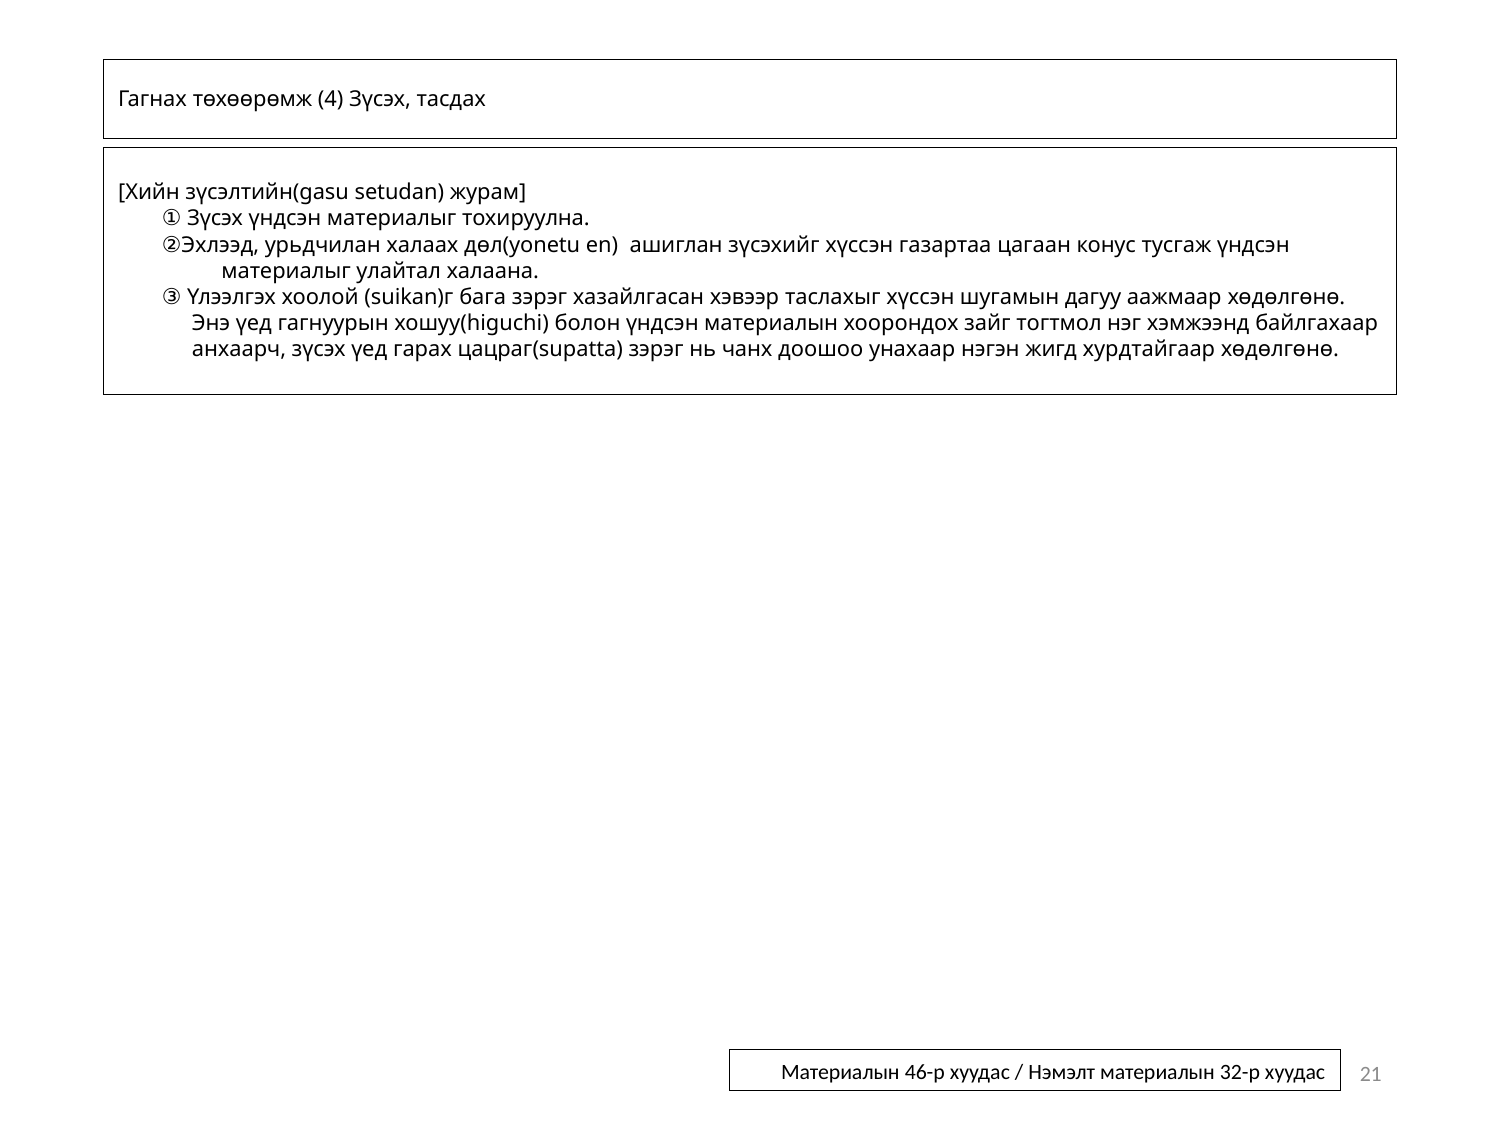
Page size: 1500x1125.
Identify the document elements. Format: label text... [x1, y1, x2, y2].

slide_number 21 [1059, 1042, 1397, 1103]
text_box [Хийн зүсэлтийн(gasu setudan) журам] ① Зүсэх үндсэн материалыг тохируулна. ②Эхлээд, урьдчилан халаах дөл(yonetu en) ашиглан зүсэхийг хүссэн газартаа цагаан конус тусгаж үндсэн материалыг улайтал халаана. ③ Үлээлгэх хоолой (suikan)г бага зэрэг хазайлгасан хэвээр таслахыг хүссэн шугамын дагуу аажмаар хөдөлгөнө. Энэ үед гагнуурын хошуу(higuchi) болон үндсэн материалын хоорондох зайг тогтмол нэг хэмжээнд байлгахаар анхаарч, зүсэх үед гарах цацраг(supatta) зэрэг нь чанх доошоо унахаар нэгэн жигд хурдтайгаар хөдөлгөнө. [103, 147, 1397, 395]
text_box Материалын 46-р хуудас / Нэмэлт материалын 32-р хуудас [729, 1049, 1059, 1091]
title Гагнах төхөөрөмж (4) Зүсэх, тасдах [103, 59, 1397, 139]
